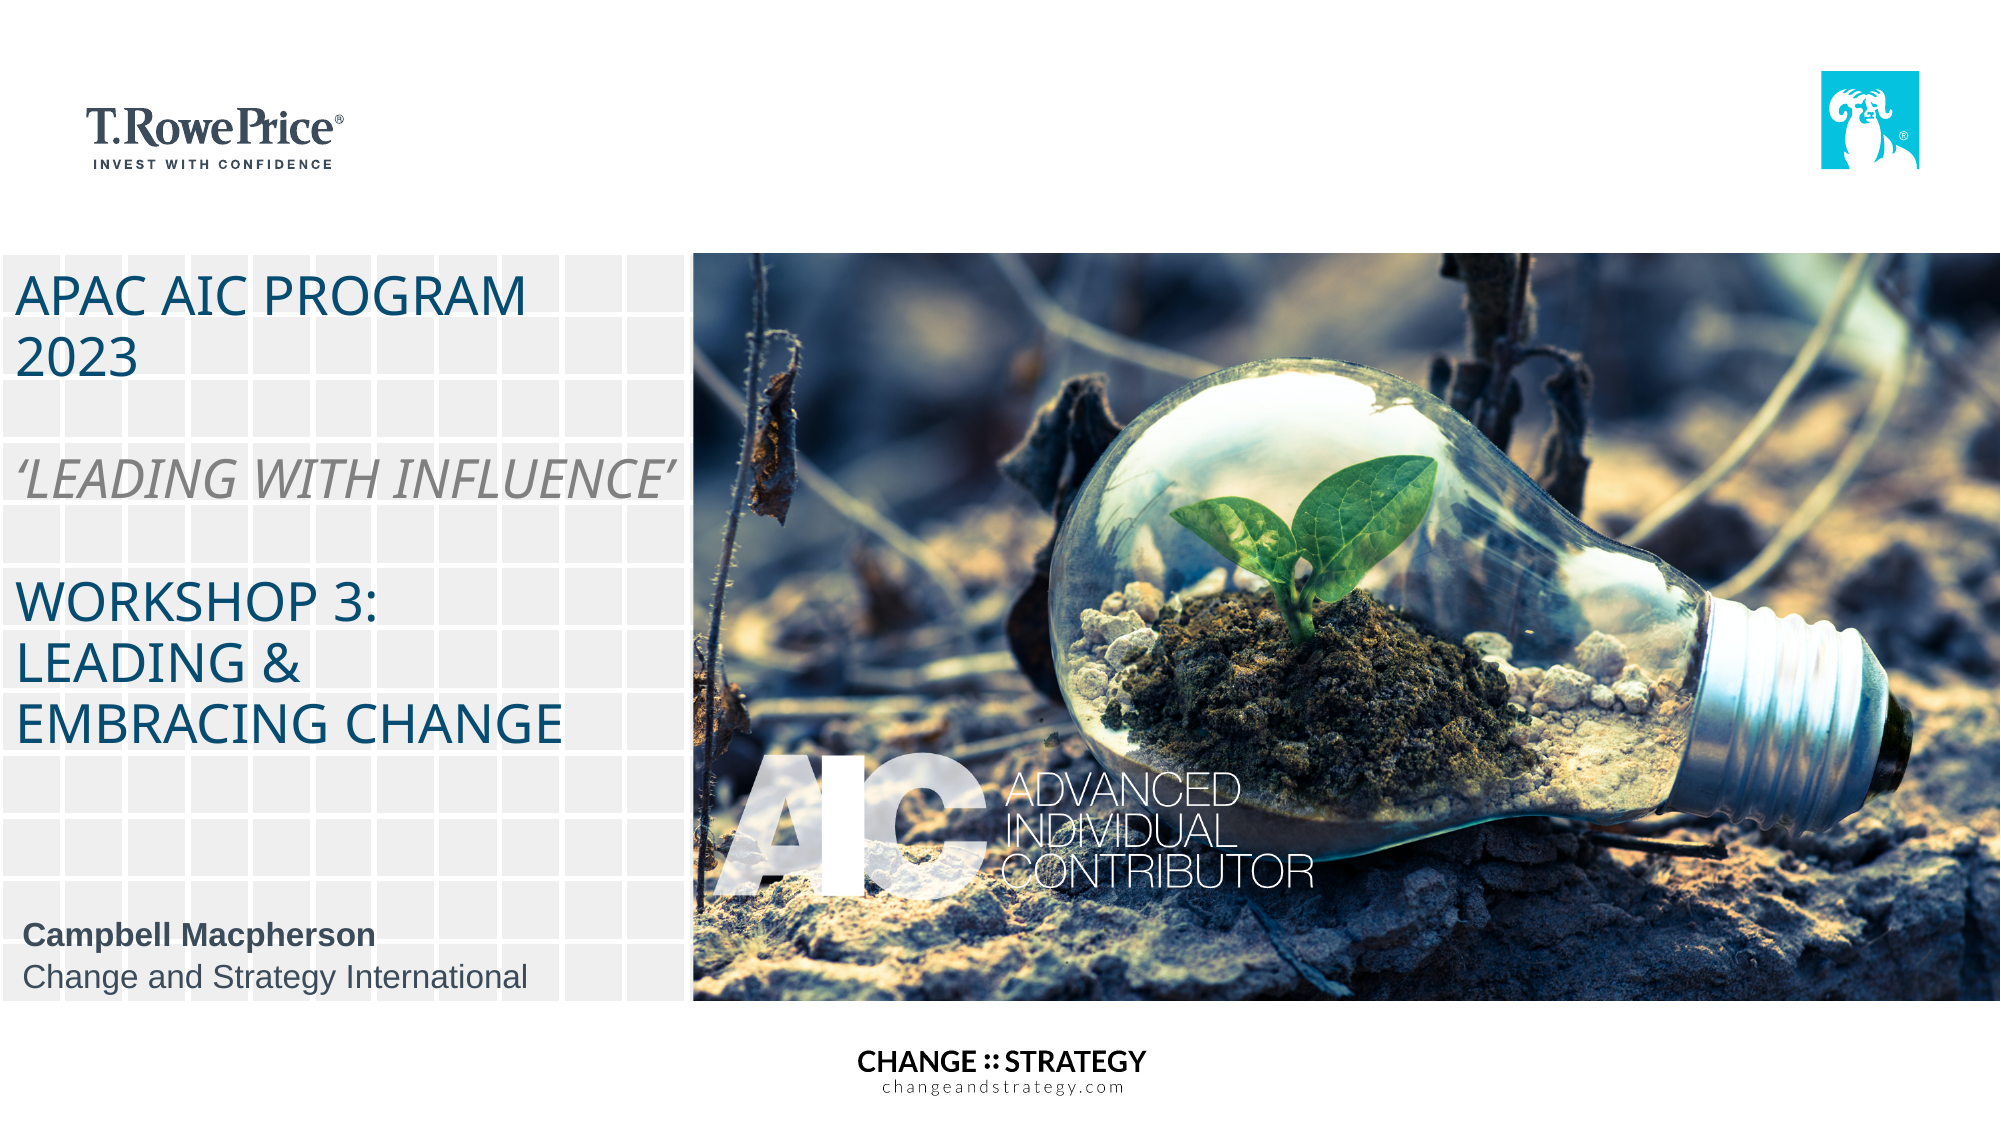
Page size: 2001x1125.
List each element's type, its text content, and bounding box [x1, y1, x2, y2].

text_box APAC AIC program 2023 ‘Leading with influence’ WORKSHOP 3: LEADING & EMBRACING CHANGE [15, 266, 693, 470]
picture [851, 1045, 1152, 1100]
picture [693, 252, 2000, 1001]
text_box Campbell Macpherson Change and Strategy International [22, 910, 681, 1008]
